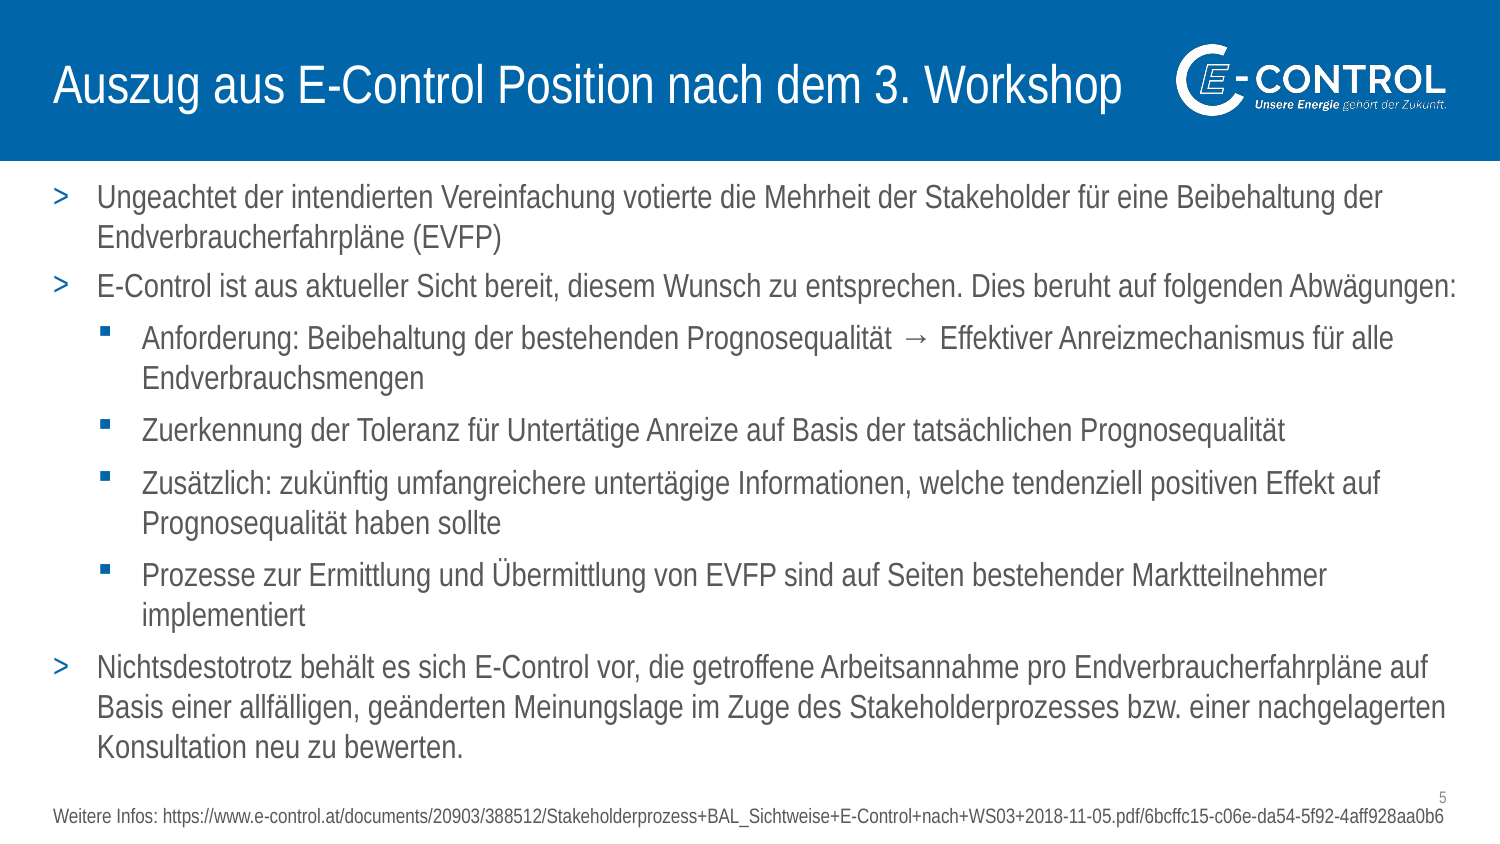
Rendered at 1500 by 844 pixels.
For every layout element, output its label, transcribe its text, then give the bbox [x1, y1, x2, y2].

picture [1176, 44, 1446, 116]
title Auszug aus E-Control Position nach dem 3. Workshop [53, 55, 1146, 115]
list [53, 814, 1447, 824]
text_box Ungeachtet der intendierten Vereinfachung votierte die Mehrheit der Stakeholder für eine Beibehaltung der Endverbraucherfahrpläne (EVFP) E-Control ist aus aktueller Sicht bereit, diesem Wunsch zu entsprechen. Dies beruht auf folgenden Abwägungen: Anforderung: Beibehaltung der bestehenden Prognosequalität → Effektiver Anreizmechanismus für alle Endverbrauchsmengen Zuerkennung der Toleranz für Untertätige Anreize auf Basis der tatsächlichen Prognosequalität Zusätzlich: zukünftig umfangreichere untertägige Informationen, welche tendenziell positiven Effekt auf Prognosequalität haben sollte Prozesse zur Ermittlung und Übermittlung von EVFP sind auf Seiten bestehender Marktteilnehmer implementiert Nichtsdestotrotz behält es sich E-Control vor, die getroffene Arbeitsannahme pro Endverbraucherfahrpläne auf Basis einer allfälligen, geänderten Meinungslage im Zuge des Stakeholderprozesses bzw. einer nachgelagerten Konsultation neu zu bewerten. Weitere Infos: https://www.e-control.at/documents/20903/388512/Stakeholderprozess+BAL_Sichtweise+E-Control+nach+WS03+2018-11-05.pdf/6bcffc15-c06e-da54-5f92-4aff928aa0b6 [53, 175, 1471, 814]
